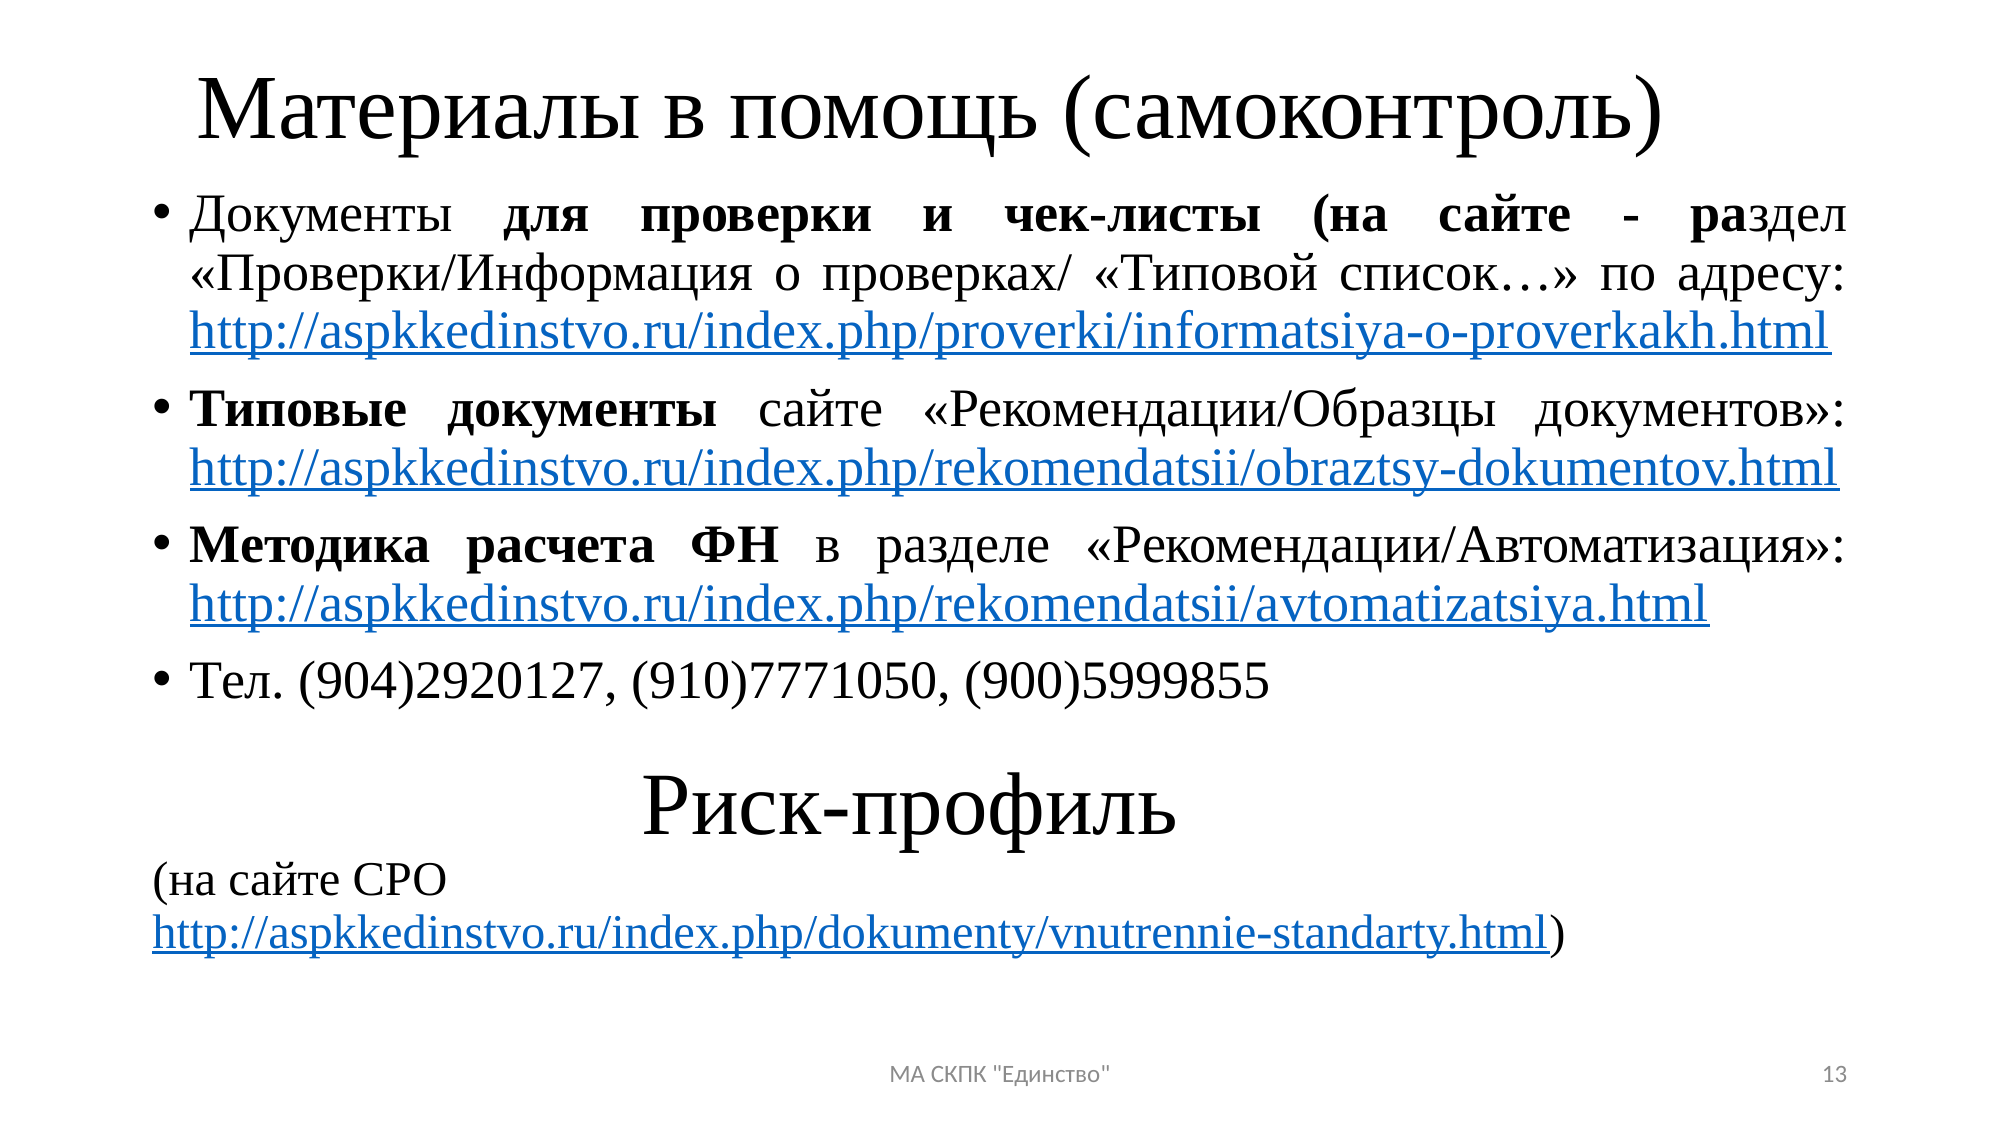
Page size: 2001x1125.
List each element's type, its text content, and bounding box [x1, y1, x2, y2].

footer МА СКПК "Единство" [662, 1042, 1338, 1103]
text_box Риск-профиль (на сайте СРО http://aspkkedinstvo.ru/index.php/dokumenty/vnutrennie-standarty.html) [137, 749, 1863, 967]
slide_number 13 [1412, 1042, 1863, 1103]
list Документы для проверки и чек-листы (на сайте - раздел «Проверки/Информация о проверках/ «Типовой список…» по адресу: http://aspkkedinstvo.ru/index.php/proverki/informatsiya-o-proverkakh.html Типовые документы сайте «Рекомендации/Образцы документов»: http://aspkkedinstvo.ru/index.php/rekomendatsii/obraztsy-dokumentov.html Методика расчета ФН в разделе «Рекомендации/Автоматизация»: http://aspkkedinstvo.ru/index.php/rekomendatsii/avtomatizatsiya.html Тел. (904)2920127, (910)7771050, (900)5999855 [137, 177, 1863, 749]
title Материалы в помощь (самоконтроль) [181, 0, 1907, 218]
